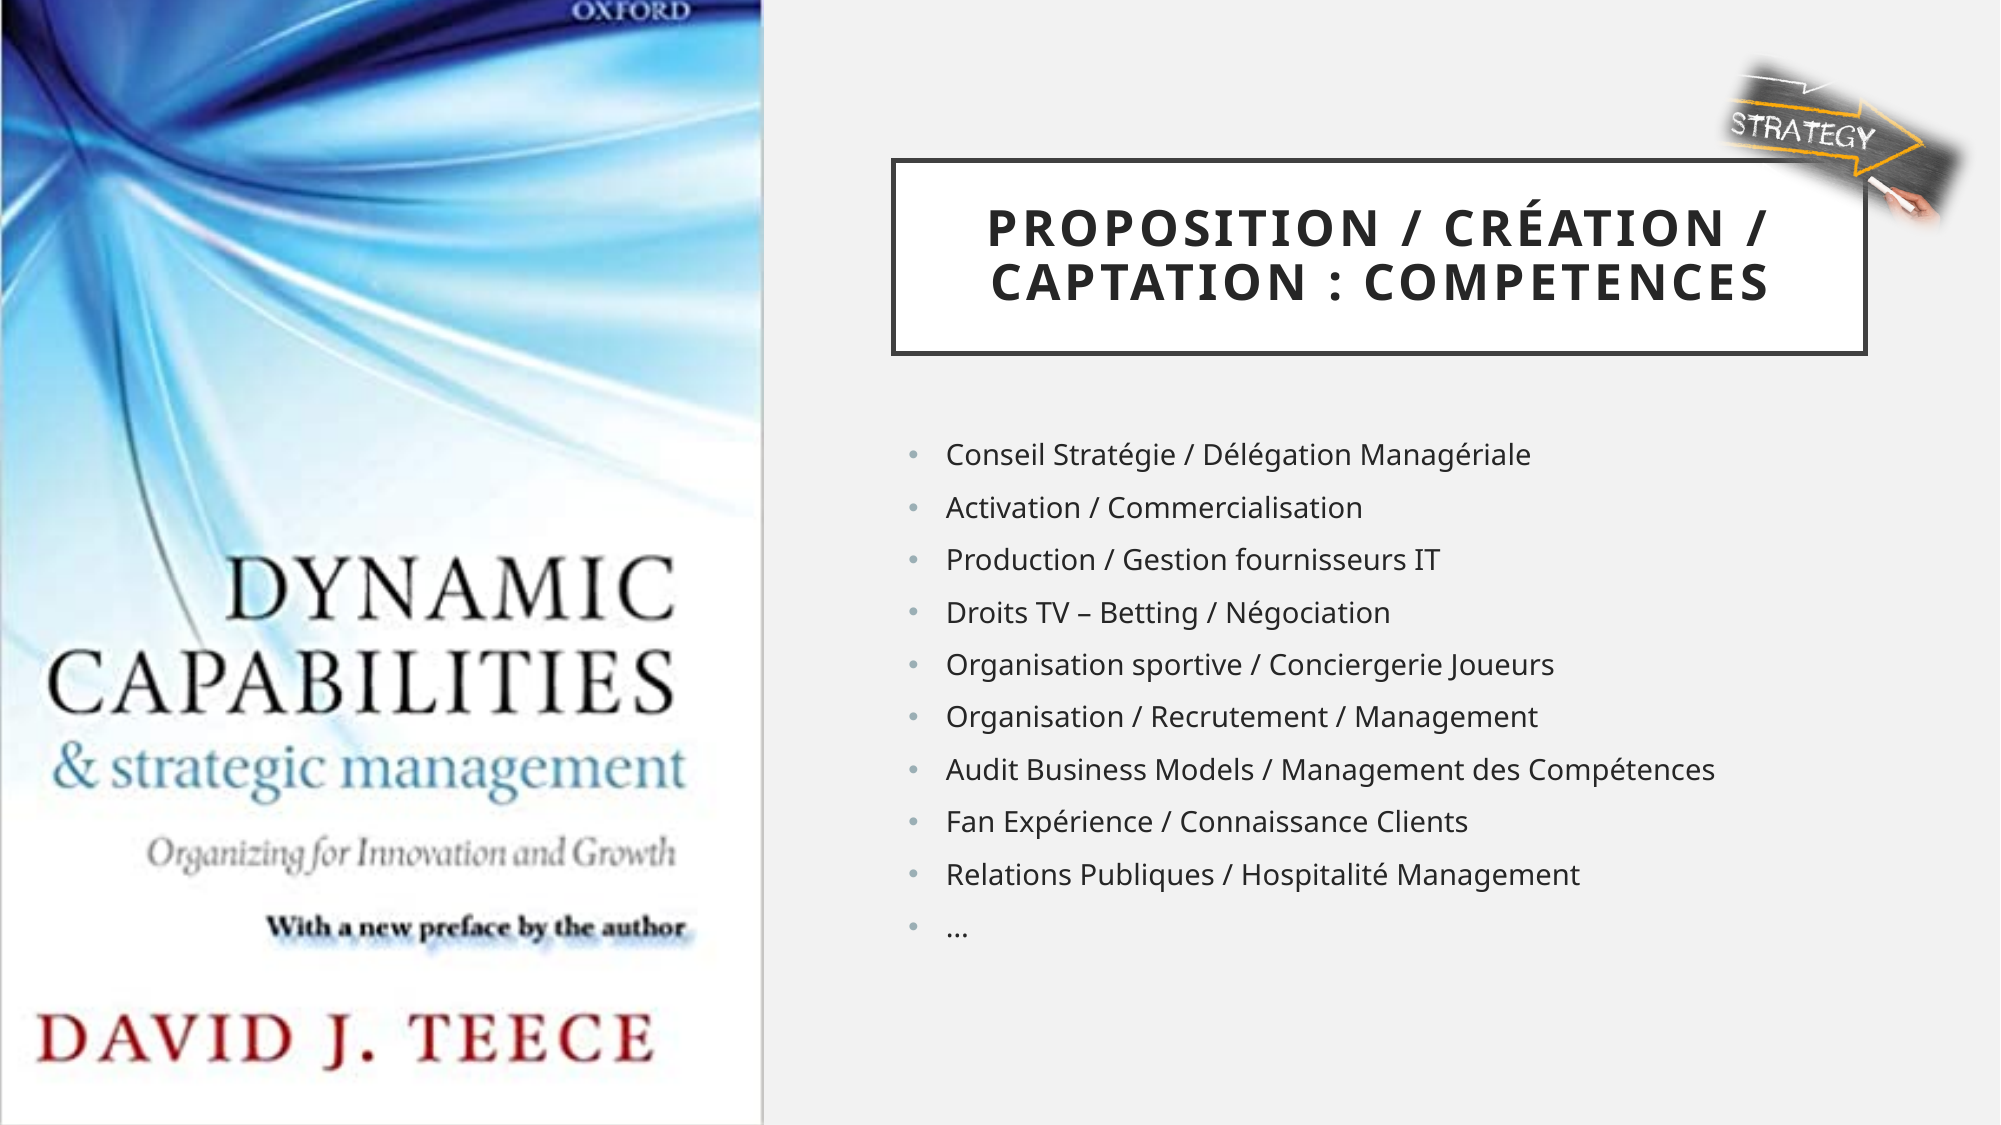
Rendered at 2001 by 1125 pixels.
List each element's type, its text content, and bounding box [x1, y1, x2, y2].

picture [1710, 82, 1980, 206]
picture [0, 0, 764, 1125]
list Conseil Stratégie / Délégation Managériale Activation / Commercialisation Production / Gestion fournisseurs IT Droits TV – Betting / Négociation Organisation sportive / Conciergerie Joueurs Organisation / Recrutement / Management Audit Business Models / Management des Compétences Fan Expérience / Connaissance Clients Relations Publiques / Hospitalité Management … [893, 433, 1866, 968]
title Proposition / Création / Captation : COMPETENCES [891, 158, 1868, 356]
